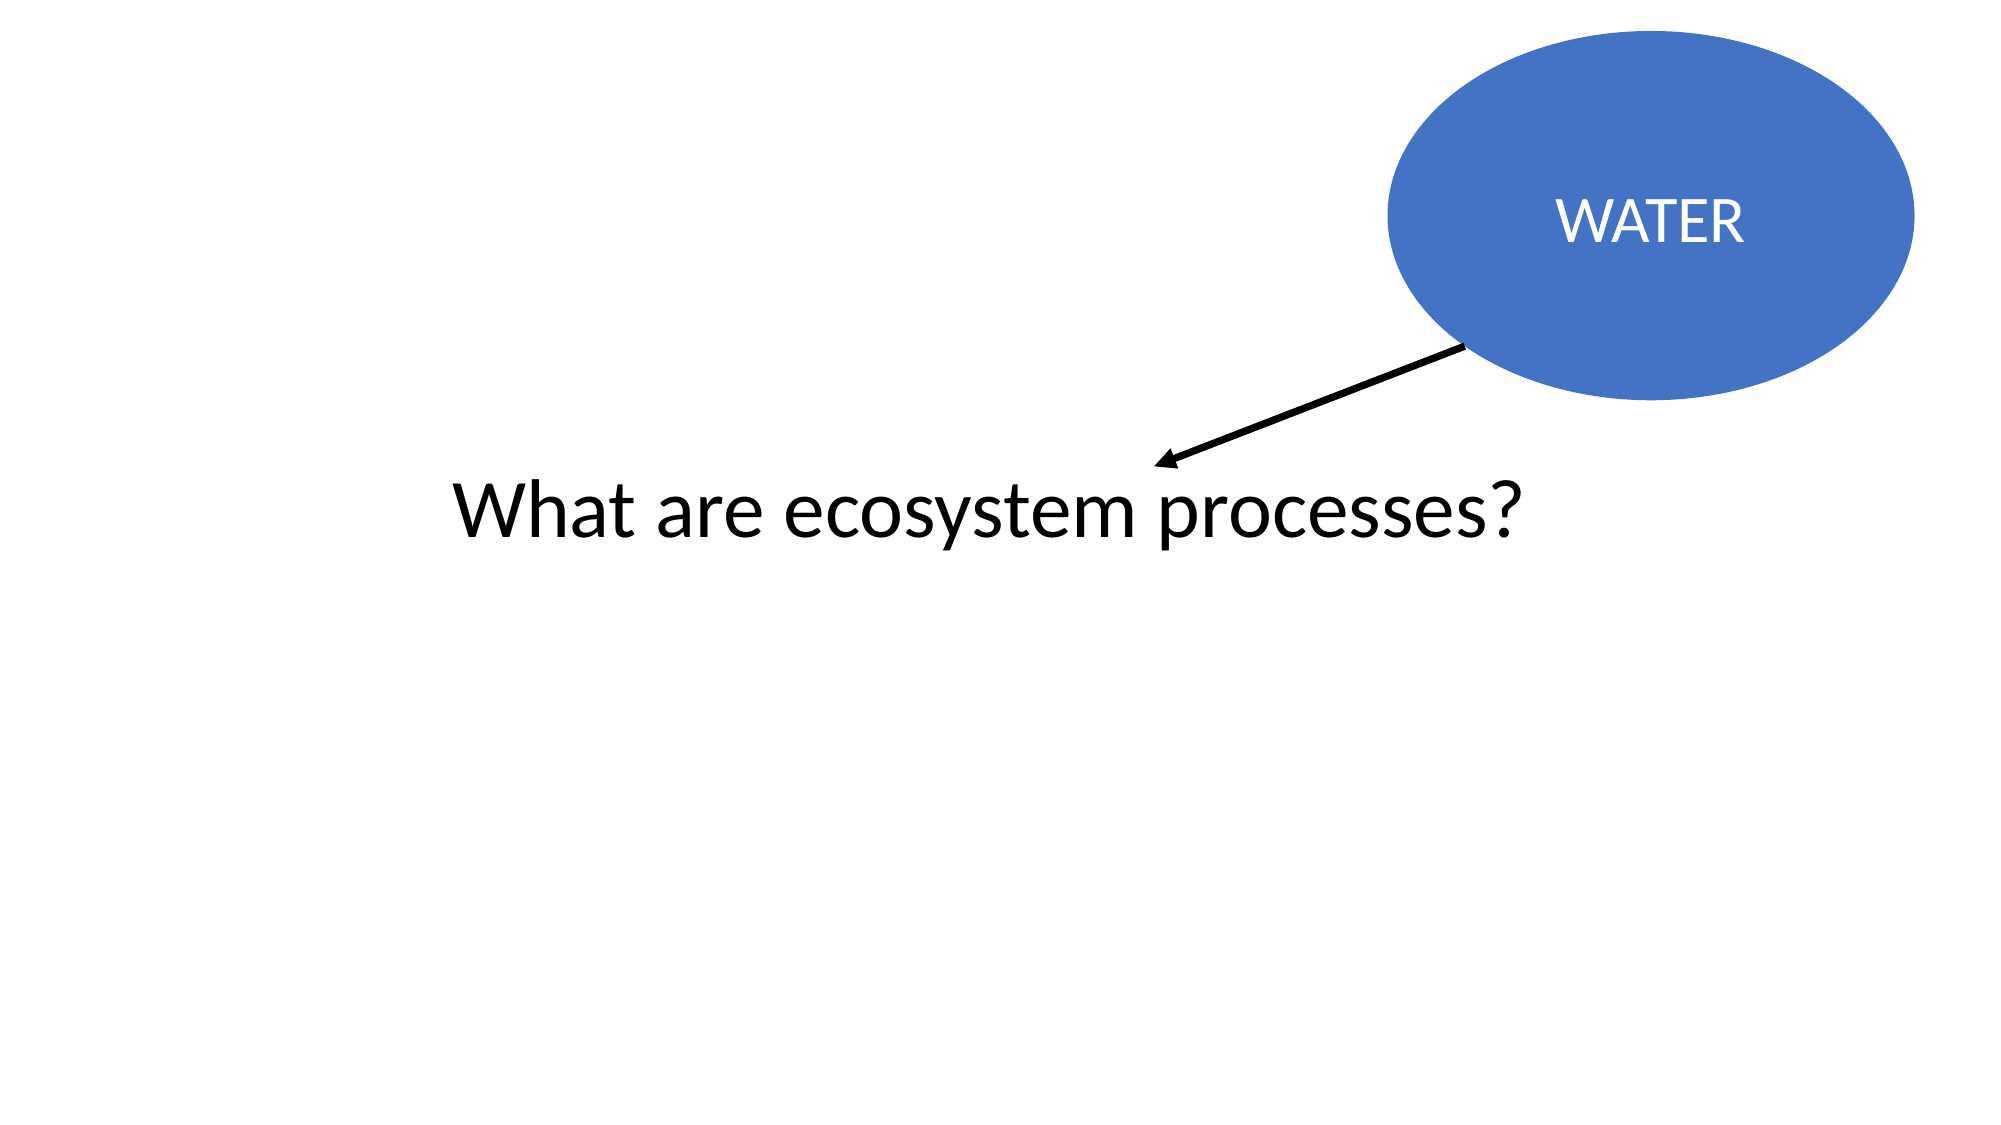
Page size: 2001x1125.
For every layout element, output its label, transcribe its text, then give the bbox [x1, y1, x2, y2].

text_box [1154, 346, 1465, 467]
text_box WATER [1386, 29, 1916, 402]
text_box What are ecosystem processes? [437, 446, 1611, 562]
